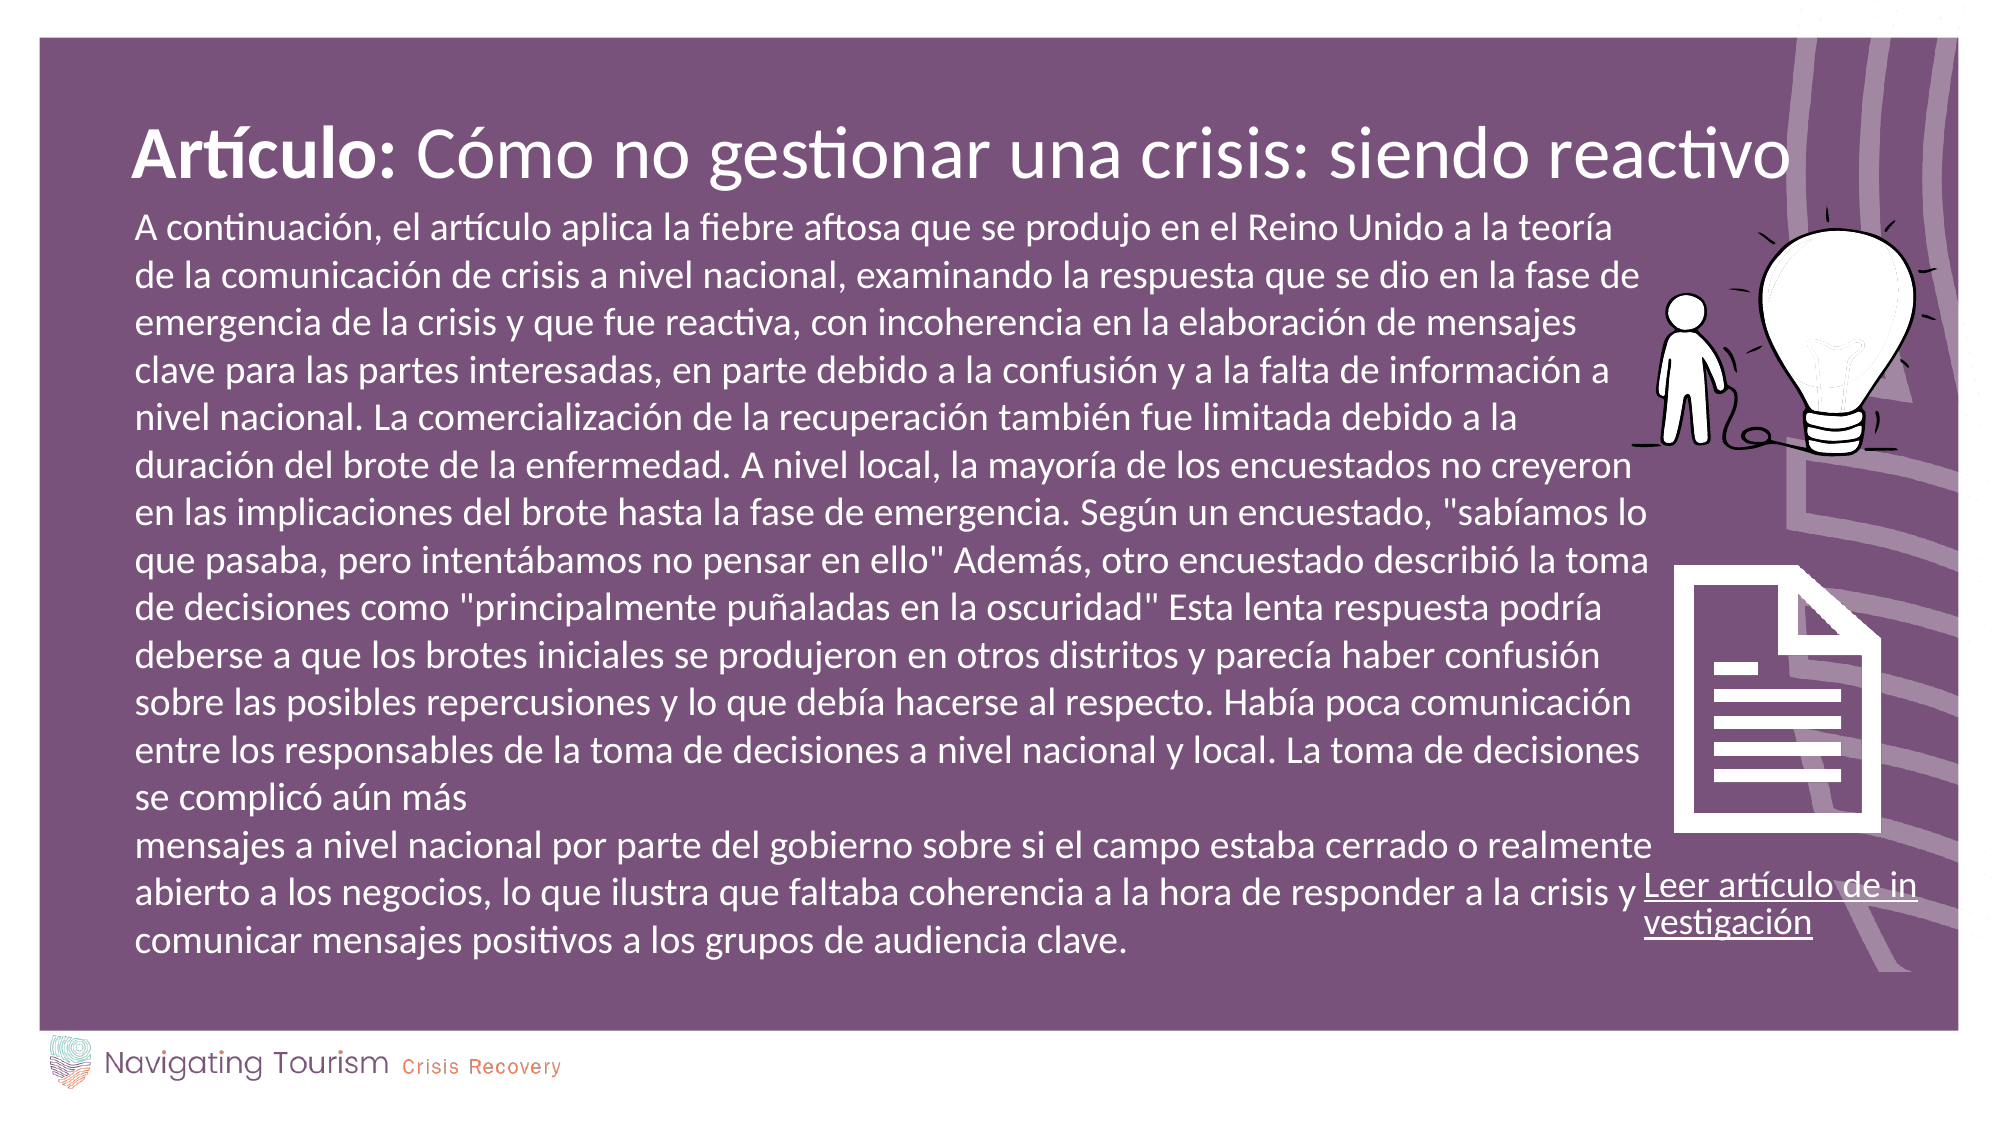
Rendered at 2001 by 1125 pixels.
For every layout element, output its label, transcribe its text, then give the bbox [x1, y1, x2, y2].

picture [1617, 0, 1995, 972]
picture [50, 1030, 97, 1093]
text_box Artículo: Cómo no gestionar una crisis: siendo reactivo [116, 96, 1855, 247]
picture [98, 1037, 562, 1087]
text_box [1631, 205, 1938, 457]
text_box Leer artículo de investigación [1628, 867, 1936, 912]
list A continuación, el artículo aplica la fiebre aftosa que se produjo en el Reino Unido a la teoría de la comunicación de crisis a nivel nacional, examinando la respuesta que se dio en la fase de emergencia de la crisis y que fue reactiva, con incoherencia en la elaboración de mensajes clave para las partes interesadas, en parte debido a la confusión y a la falta de información a nivel nacional. La comercialización de la recuperación también fue limitada debido a la duración del brote de la enfermedad. A nivel local, la mayoría de los encuestados no creyeron en las implicaciones del brote hasta la fase de emergencia. Según un encuestado, "sabíamos lo que pasaba, pero intentábamos no pensar en ello" Además, otro encuestado describió la toma de decisiones como "principalmente puñaladas en la oscuridad" Esta lenta respuesta podría deberse a que los brotes iniciales se produjeron en otros distritos y parecía haber confusión sobre las posibles repercusiones y lo que debía hacerse al respecto. Había poca comunicación entre los responsables de la toma de decisiones a nivel nacional y local. La toma de decisiones se complicó aún más mensajes a nivel nacional por parte del gobierno sobre si el campo estaba cerrado o realmente abierto a los negocios, lo que ilustra que faltaba coherencia a la hora de responder a la crisis y comunicar mensajes positivos a los grupos de audiencia clave. [119, 247, 1673, 900]
